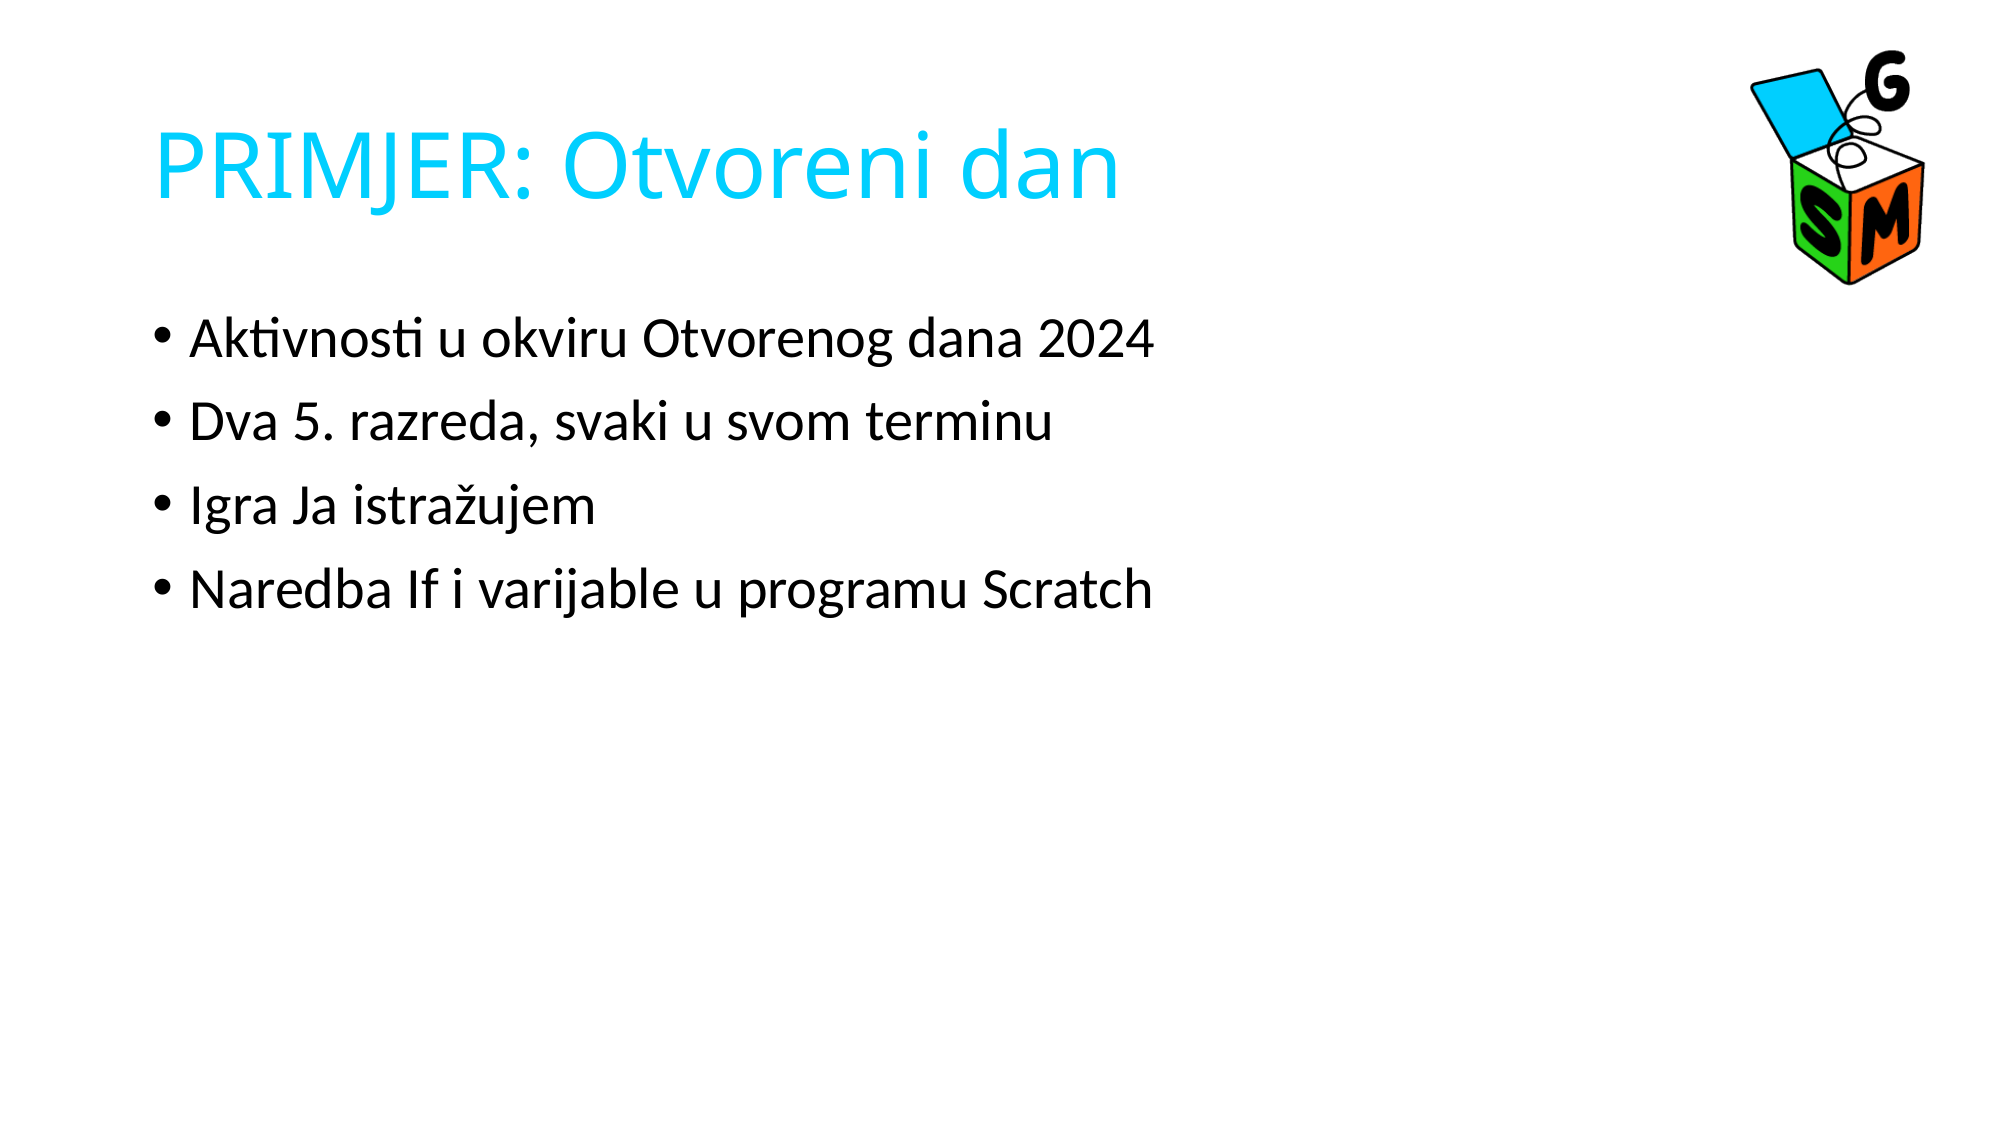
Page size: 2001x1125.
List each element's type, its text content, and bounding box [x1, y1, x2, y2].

picture [1743, 40, 1938, 296]
list Aktivnosti u okviru Otvorenog dana 2024 Dva 5. razreda, svaki u svom terminu Igra Ja istražujem Naredba If i varijable u programu Scratch [137, 299, 1863, 1014]
title PRIMJER: Otvoreni dan [137, 59, 1727, 278]
